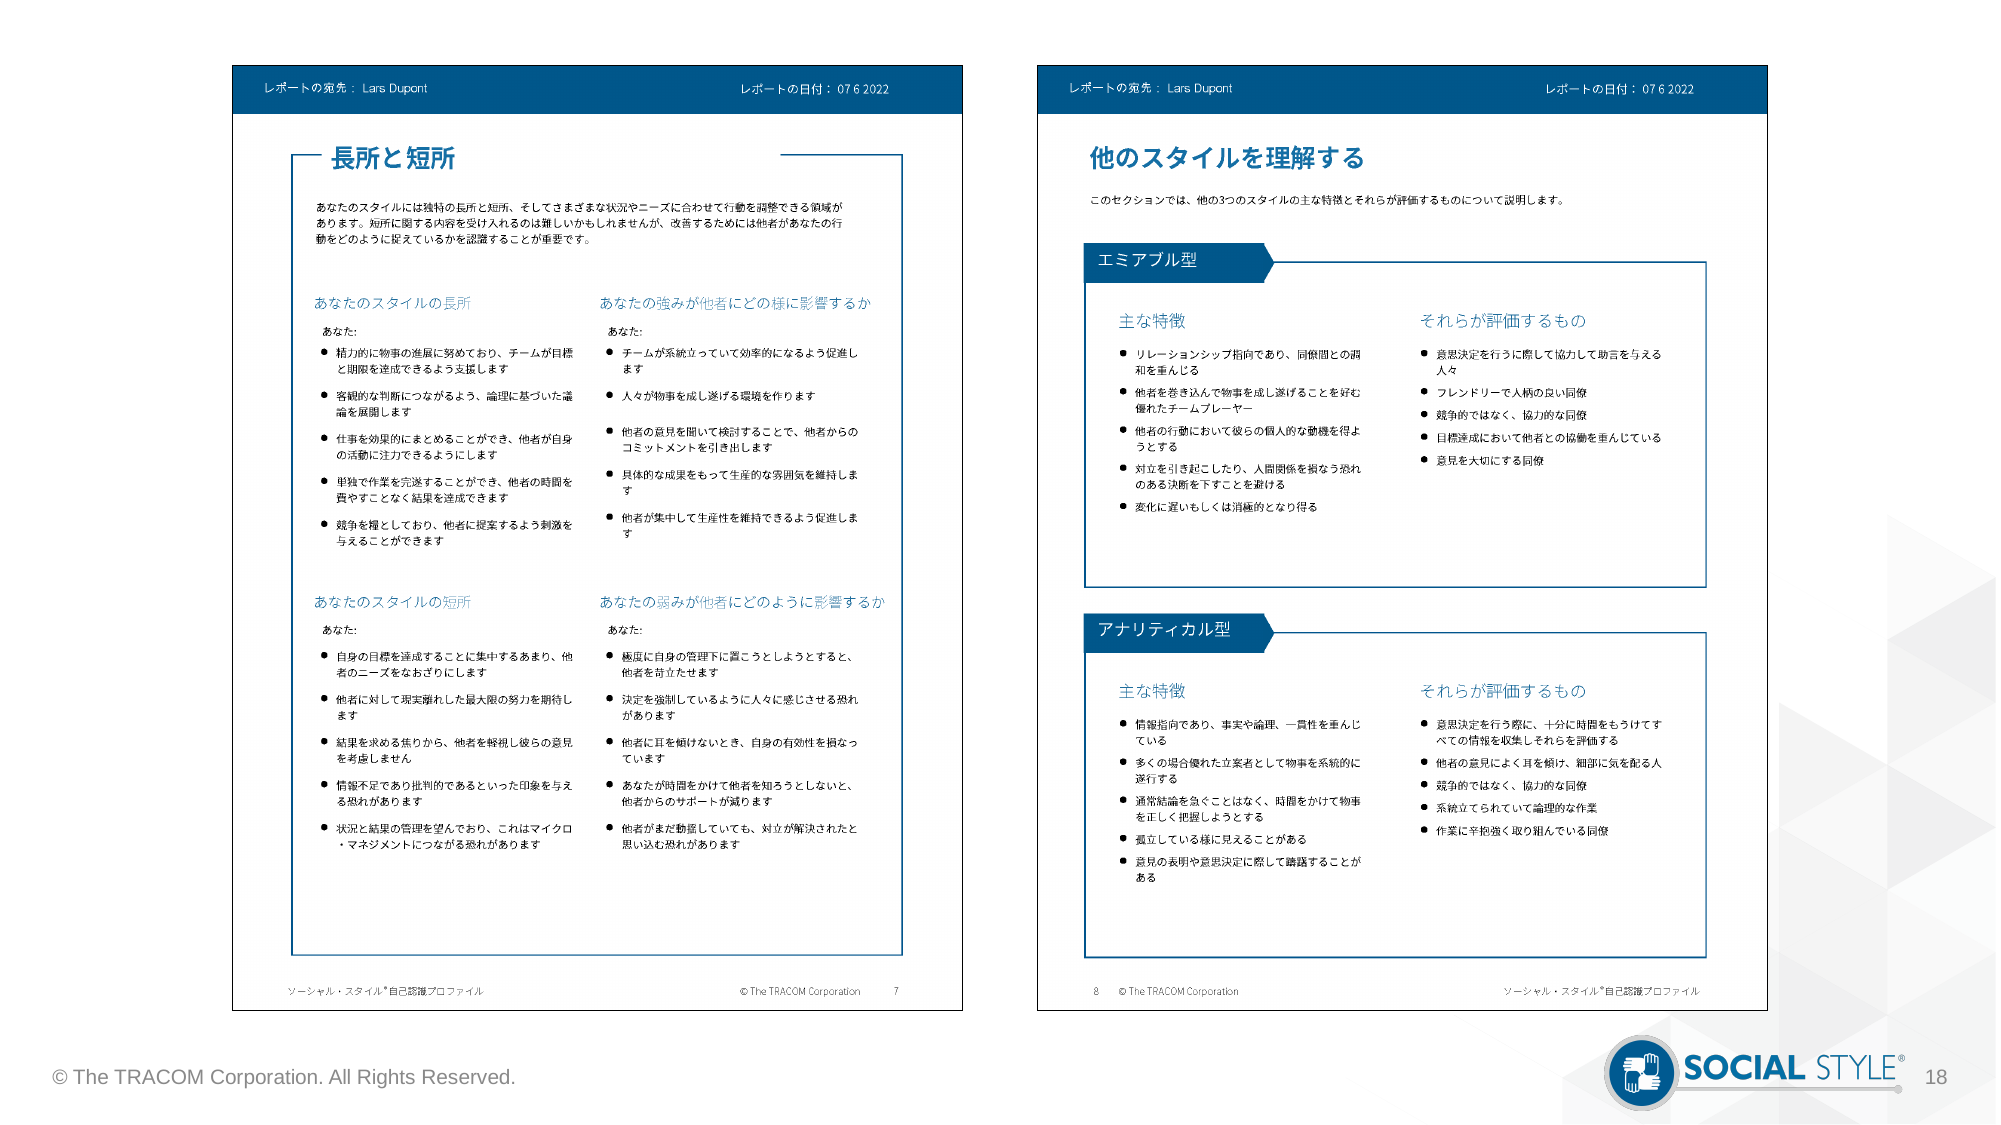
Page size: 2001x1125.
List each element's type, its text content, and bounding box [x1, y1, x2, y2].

picture [1604, 1103, 1905, 1111]
text_box 18 [1512, 1056, 1963, 1103]
picture [1037, 65, 1768, 1011]
text_box © The TRACOM Corporation. All Rights Reserved. [37, 1056, 1338, 1103]
picture [1604, 1035, 1905, 1056]
picture [232, 65, 963, 1011]
